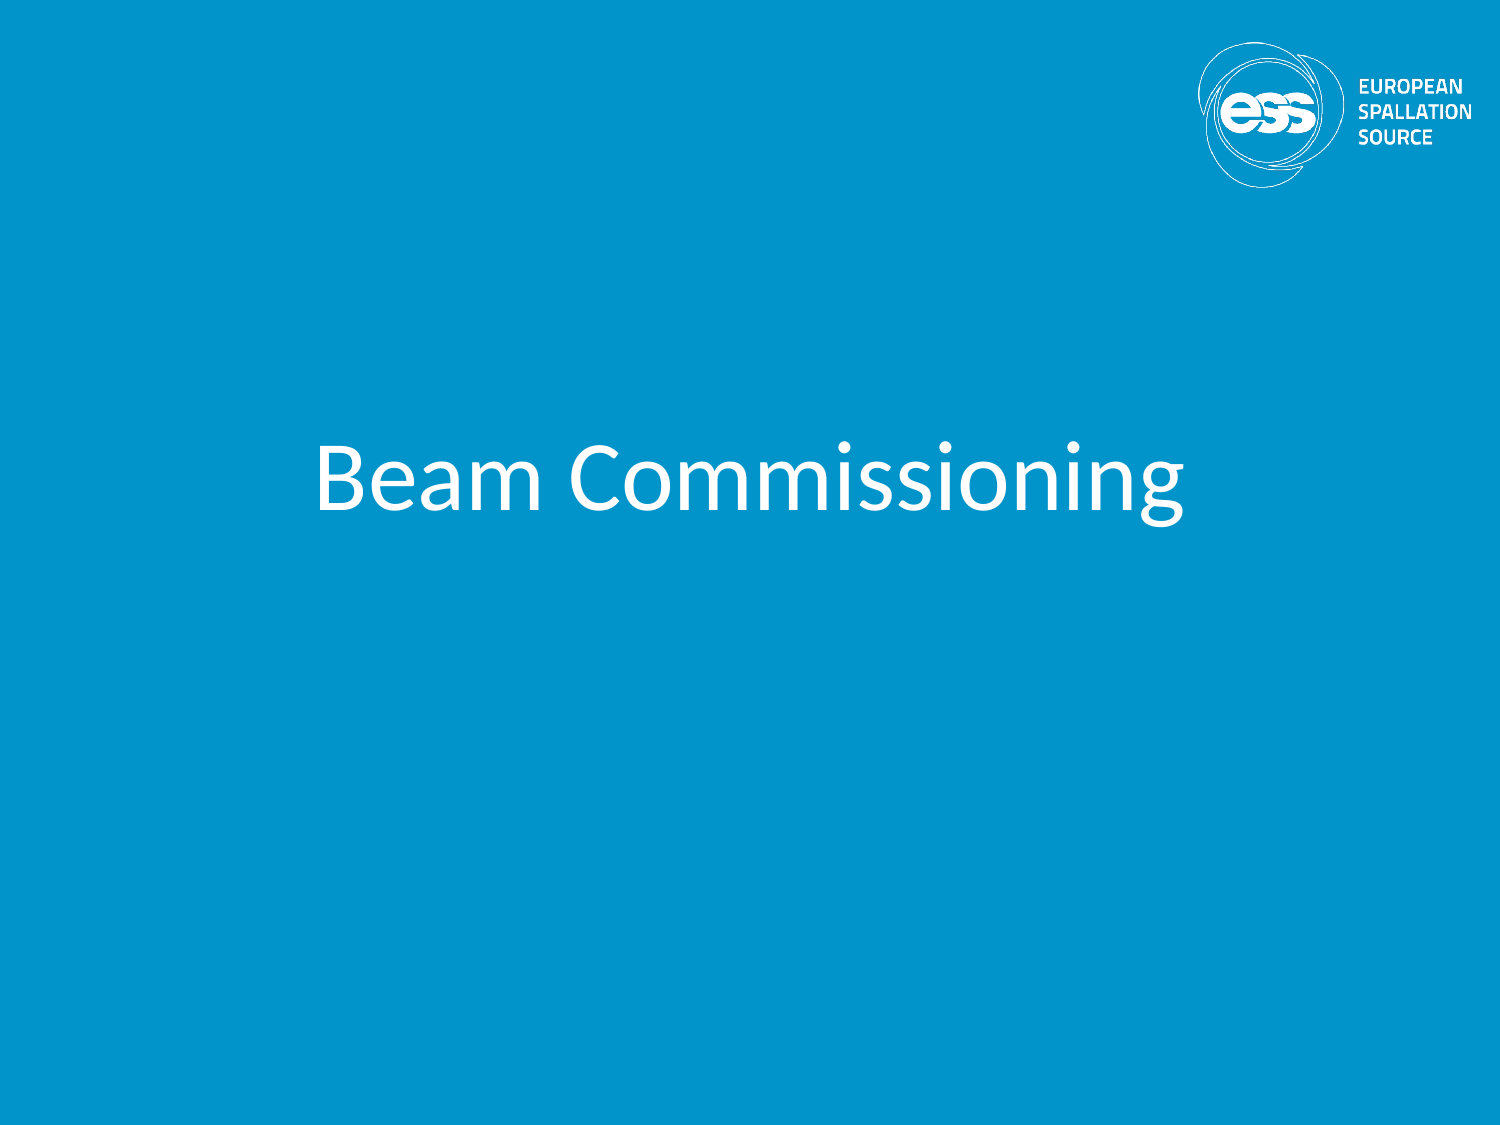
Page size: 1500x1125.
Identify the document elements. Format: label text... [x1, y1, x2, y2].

picture [1360, 112, 1367, 119]
picture [1372, 79, 1381, 93]
picture [1466, 105, 1470, 118]
picture [1398, 80, 1406, 93]
picture [1446, 105, 1457, 119]
picture [1383, 105, 1393, 118]
picture [1402, 79, 1409, 91]
picture [1221, 93, 1315, 133]
picture [1426, 79, 1434, 93]
picture [1411, 130, 1420, 144]
picture [1407, 105, 1414, 118]
picture [1413, 79, 1422, 93]
title Beam Commissioning [112, 349, 1388, 591]
picture [1455, 79, 1461, 93]
picture [1417, 105, 1427, 118]
picture [1424, 130, 1432, 144]
picture [1396, 105, 1403, 118]
picture [1360, 105, 1367, 111]
picture [1385, 130, 1395, 144]
picture [1371, 130, 1381, 144]
picture [1450, 79, 1455, 93]
picture [1429, 105, 1438, 118]
picture [1399, 130, 1408, 144]
picture [1360, 79, 1368, 93]
picture [1371, 105, 1380, 118]
picture [1437, 79, 1447, 93]
picture [1360, 130, 1367, 144]
picture [1461, 105, 1465, 118]
picture [1386, 79, 1395, 93]
